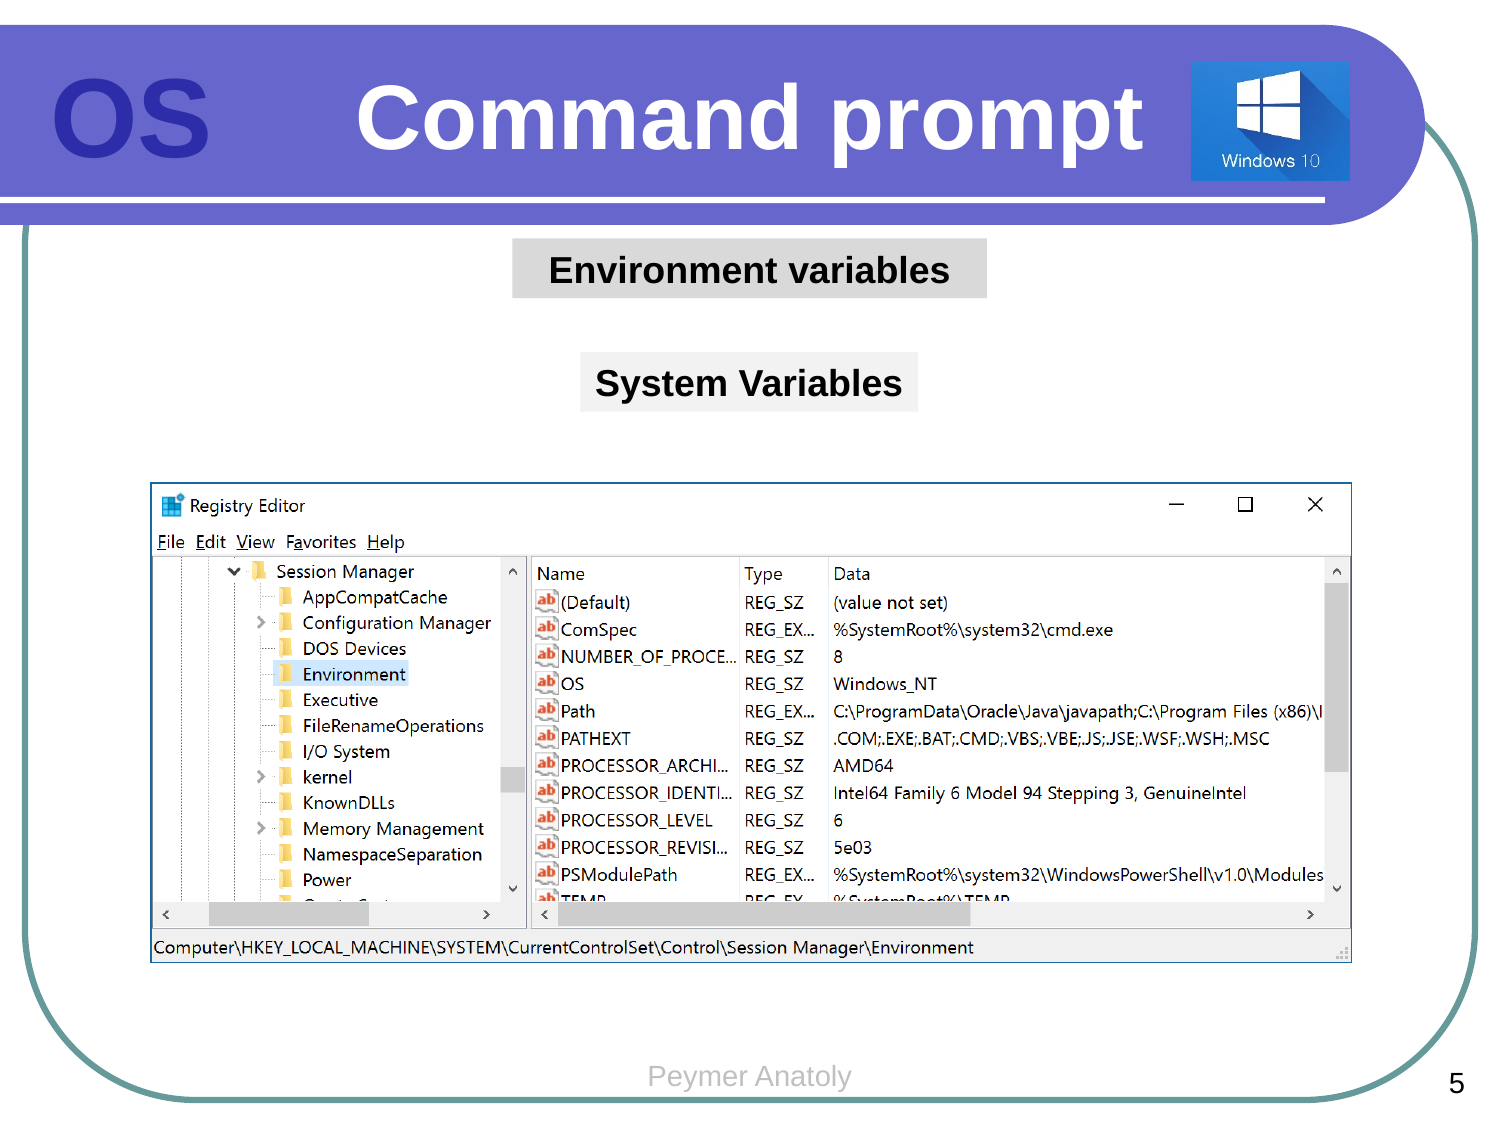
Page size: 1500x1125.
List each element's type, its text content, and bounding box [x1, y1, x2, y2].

text_box [1196, 24, 1321, 59]
text_box Command prompt [304, 24, 1196, 200]
text_box [0, 200, 1311, 225]
slide_number 5 [1379, 1056, 1481, 1108]
text_box [0, 24, 304, 199]
text_box Environment variables [512, 238, 987, 299]
text_box System Variables [580, 351, 919, 412]
picture [149, 482, 1352, 963]
text_box [24, 125, 1475, 1101]
picture [1190, 60, 1351, 181]
text_box [1249, 24, 1426, 225]
text_box [1196, 190, 1257, 200]
text_box OS [24, 37, 238, 188]
